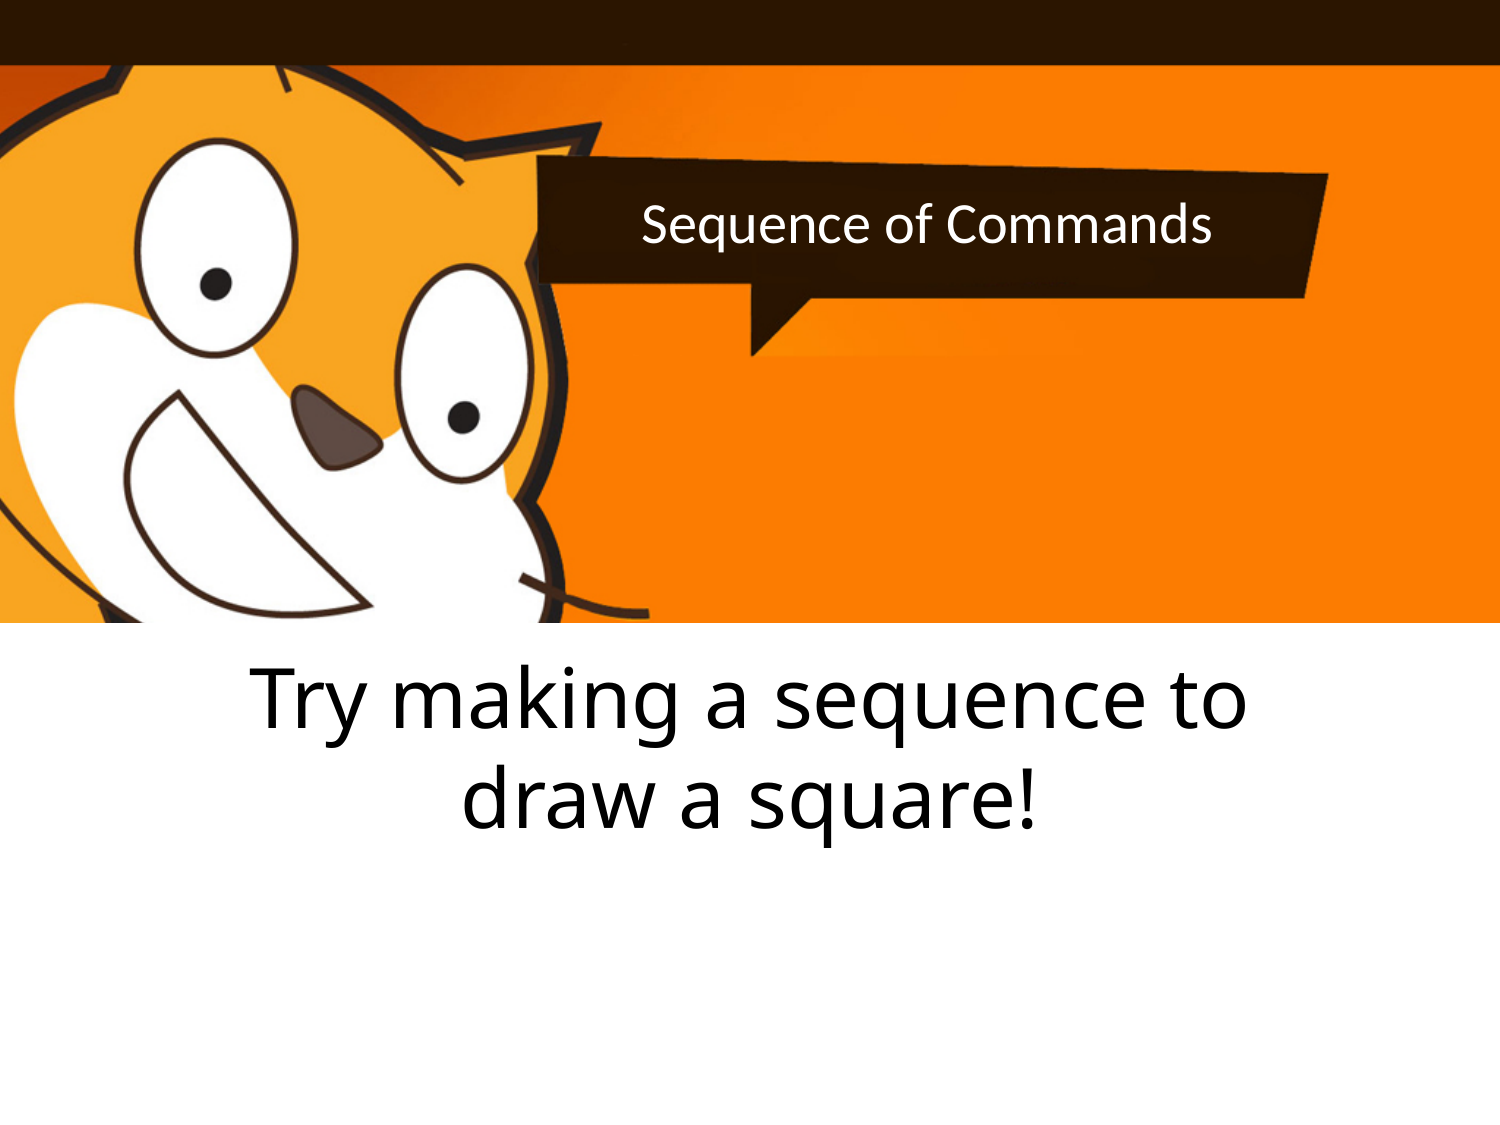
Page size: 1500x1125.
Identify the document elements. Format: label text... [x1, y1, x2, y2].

subtitle Try making a sequence to draw a square! [225, 637, 1275, 925]
title Sequence of Commands [549, 160, 1306, 279]
picture [0, 0, 1500, 623]
